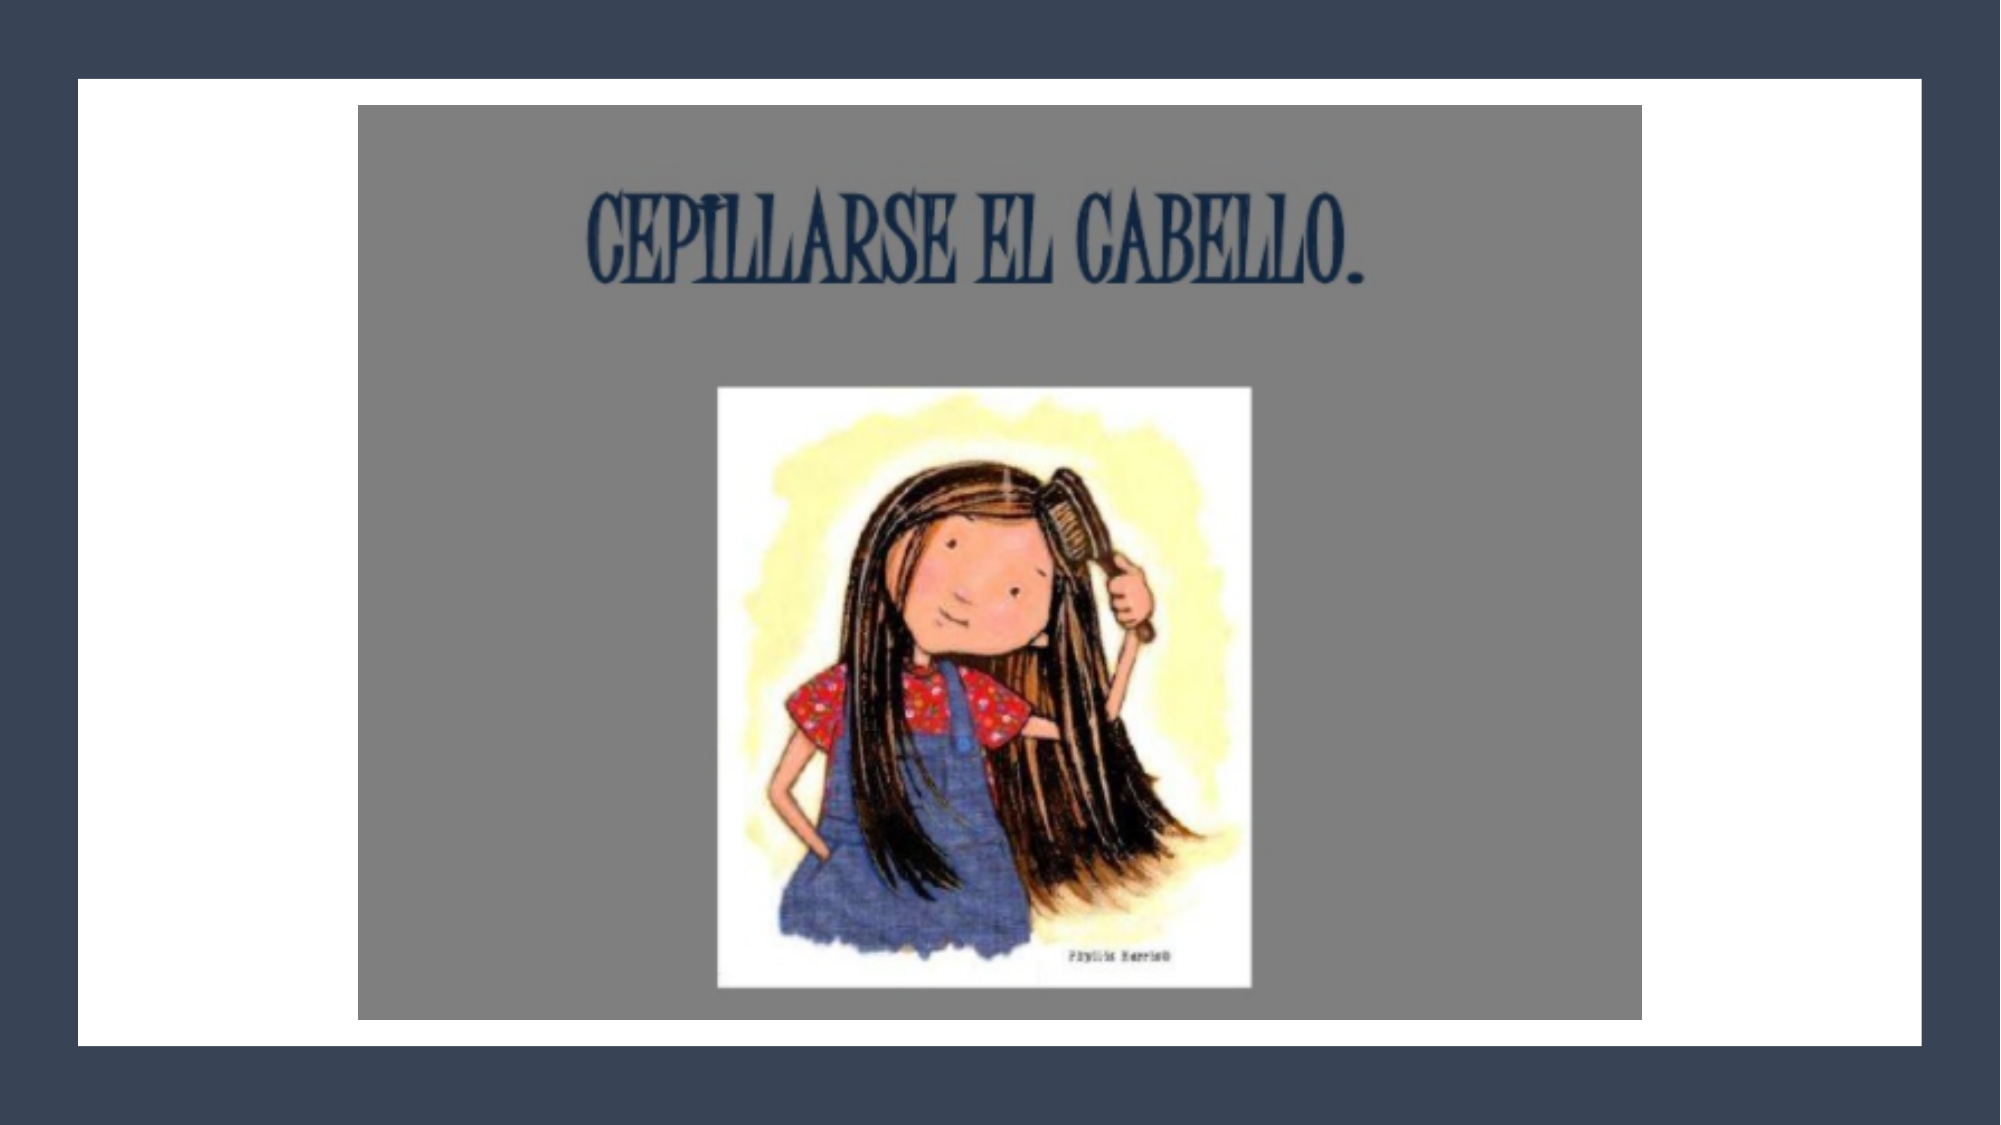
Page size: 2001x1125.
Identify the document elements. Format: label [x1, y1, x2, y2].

text_box [77, 78, 1923, 1047]
picture [358, 105, 1642, 1020]
text_box [0, 0, 2000, 1125]
